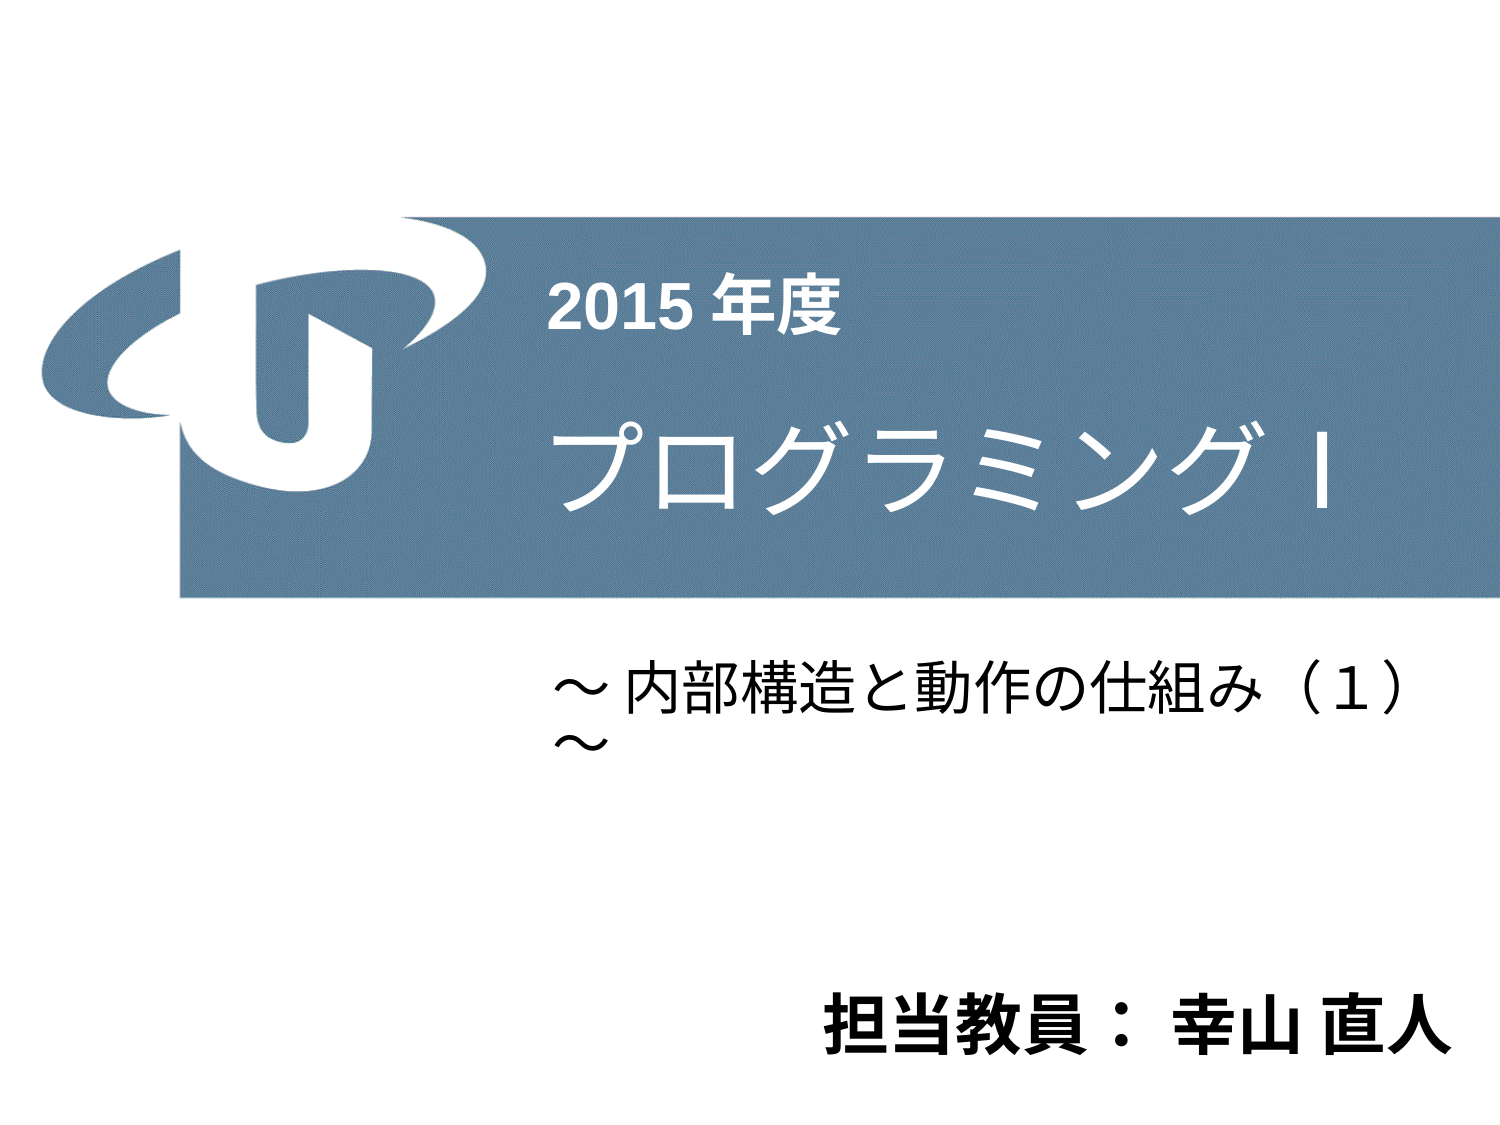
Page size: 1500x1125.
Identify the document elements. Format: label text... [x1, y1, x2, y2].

text_box 2015年度 [531, 255, 859, 351]
title プログラミングⅠ [525, 370, 1471, 563]
picture [0, 0, 1500, 1125]
subtitle ～ 内部構造と動作の仕組み（１） ～ [537, 657, 1459, 780]
